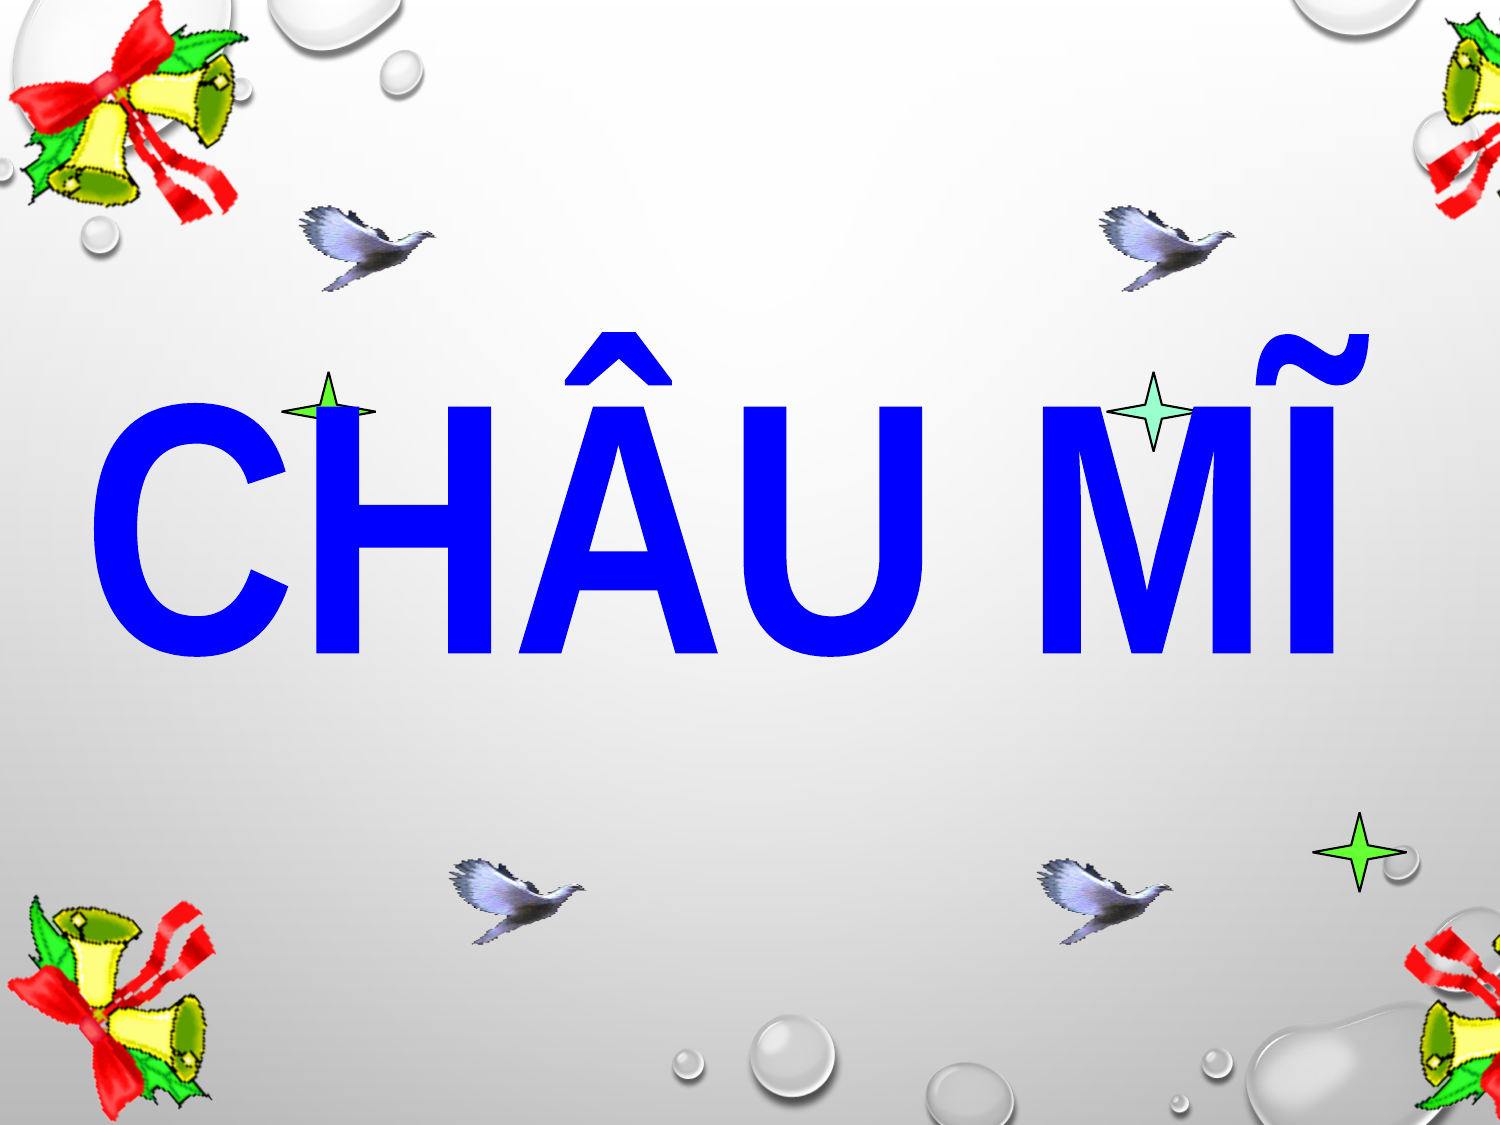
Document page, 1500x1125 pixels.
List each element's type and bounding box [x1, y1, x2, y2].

text_box [360, 408, 376, 415]
text_box [281, 371, 345, 418]
text_box [317, 407, 359, 452]
text_box [1106, 371, 1201, 452]
text_box [1312, 812, 1407, 893]
picture [0, 0, 1500, 1125]
